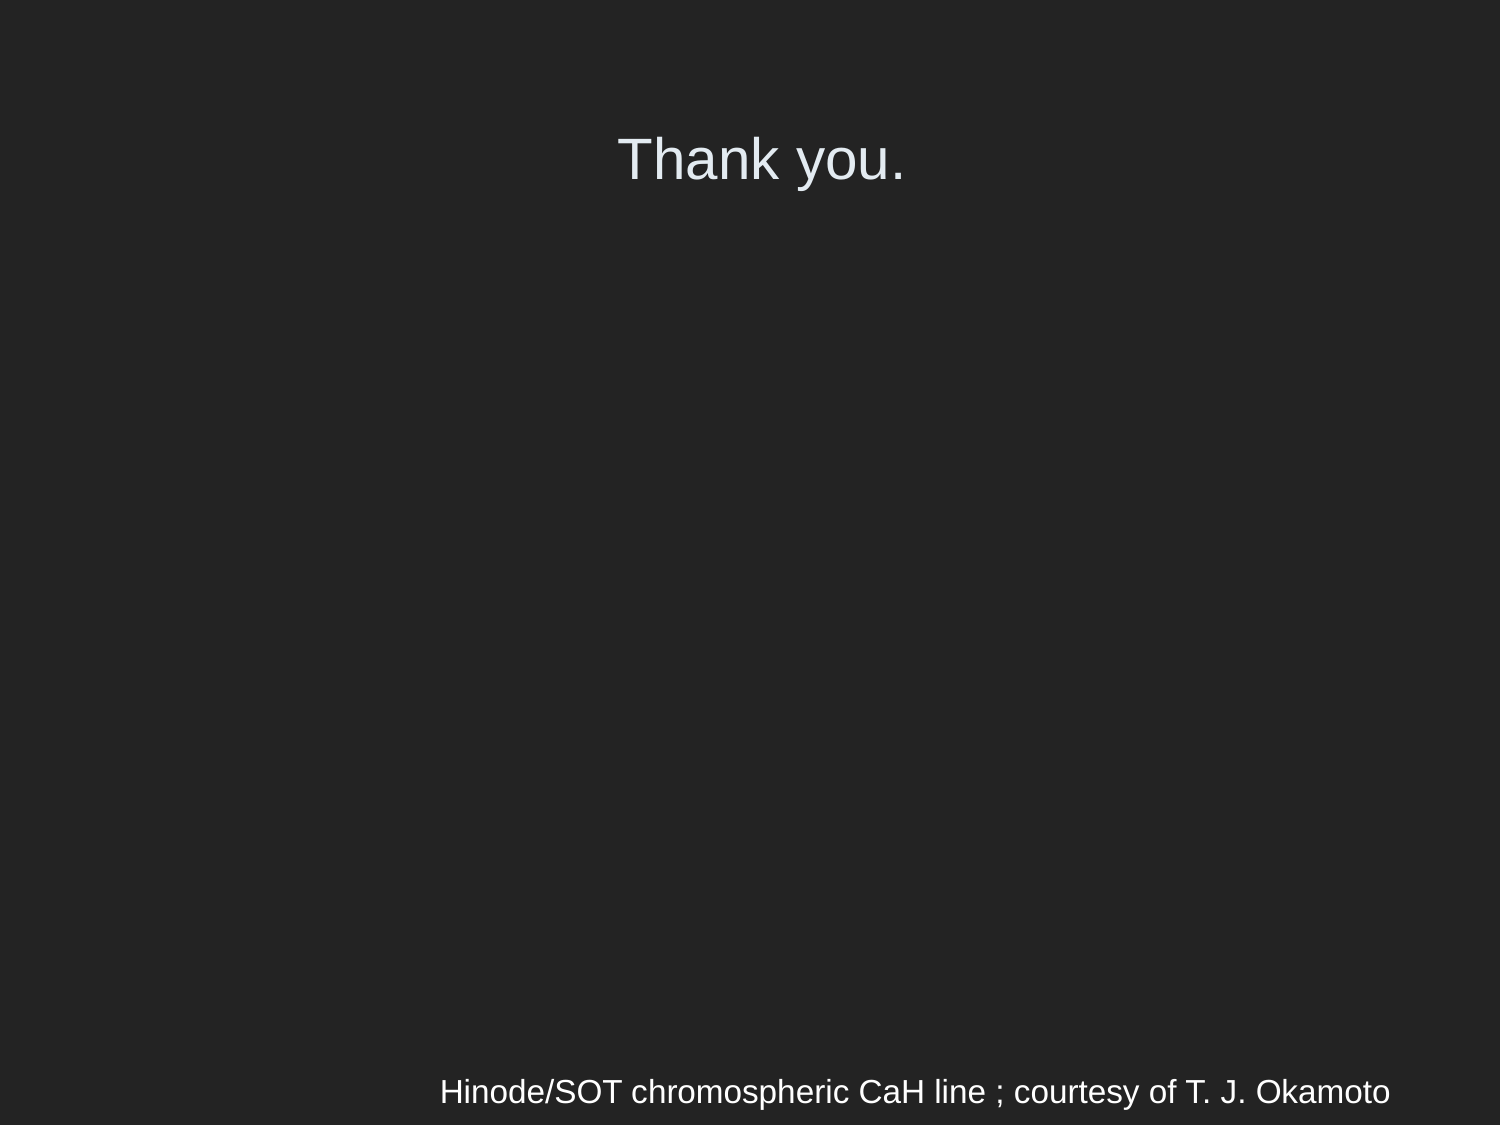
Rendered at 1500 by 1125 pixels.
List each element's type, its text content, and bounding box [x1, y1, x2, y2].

text_box Hinode/SOT chromospheric CaH line ; courtesy of T. J. Okamoto [424, 1062, 1488, 1118]
title Thank you. [87, 62, 1438, 250]
